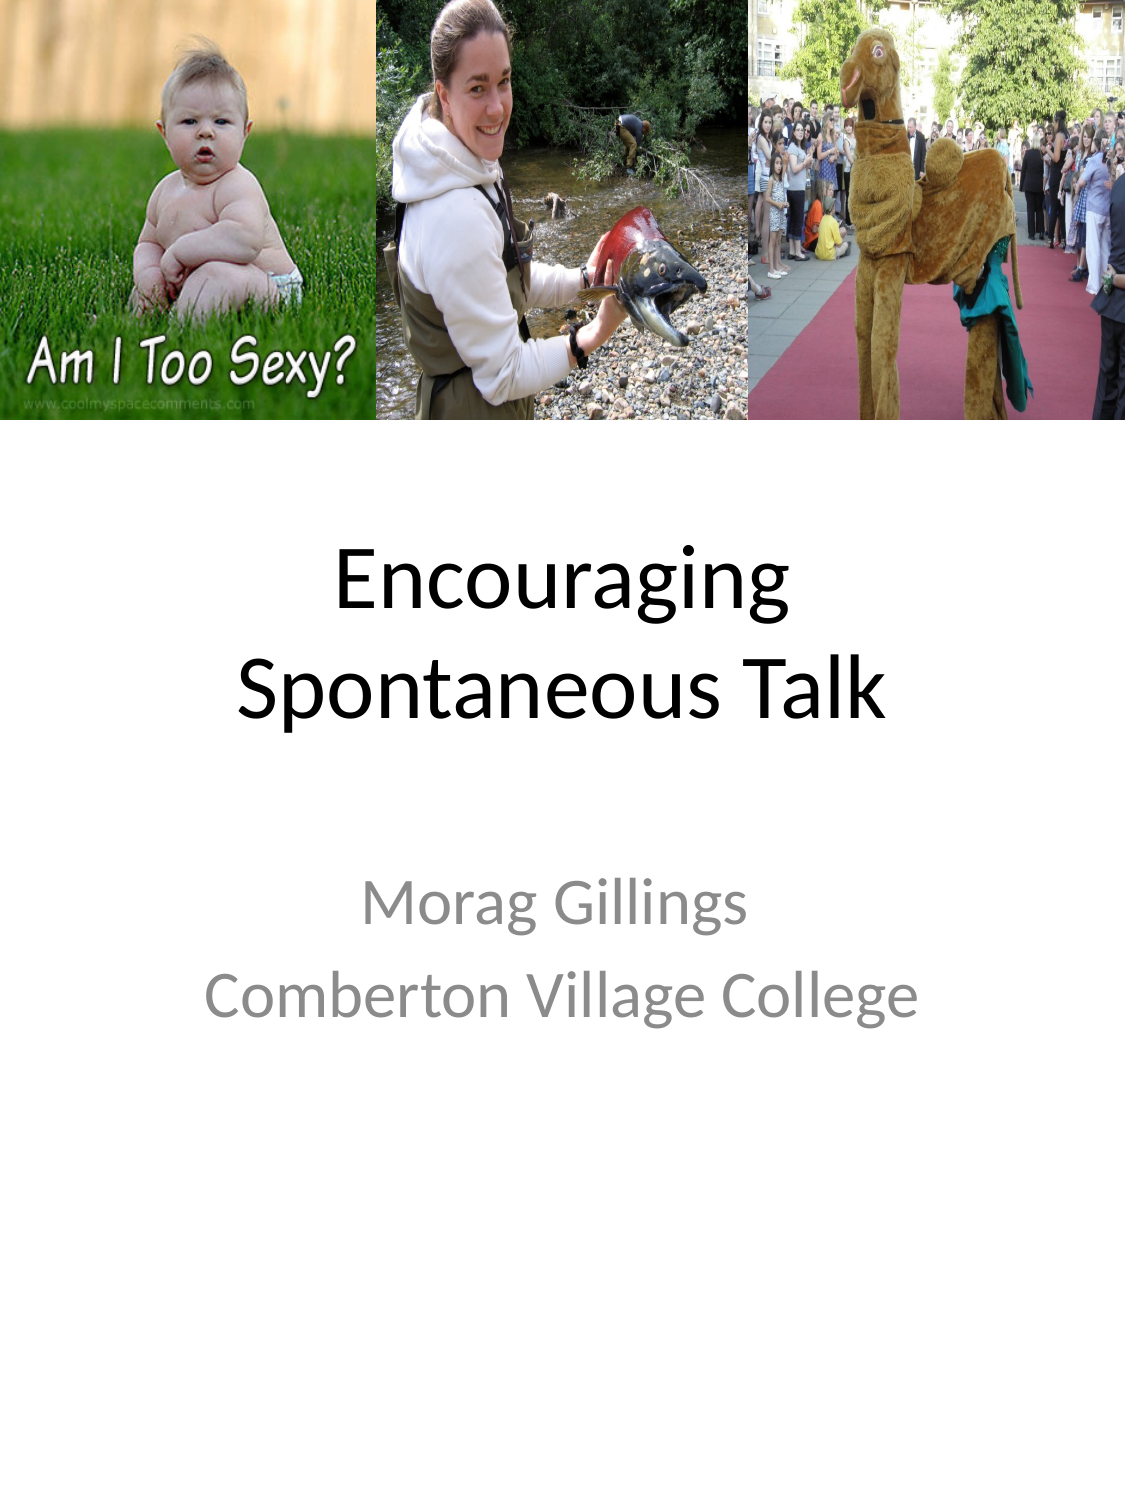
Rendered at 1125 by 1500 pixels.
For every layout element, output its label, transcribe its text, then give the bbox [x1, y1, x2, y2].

title Encouraging Spontaneous Talk [84, 465, 1041, 788]
picture [0, 0, 1125, 420]
subtitle Morag Gillings Comberton Village College [168, 849, 957, 1234]
